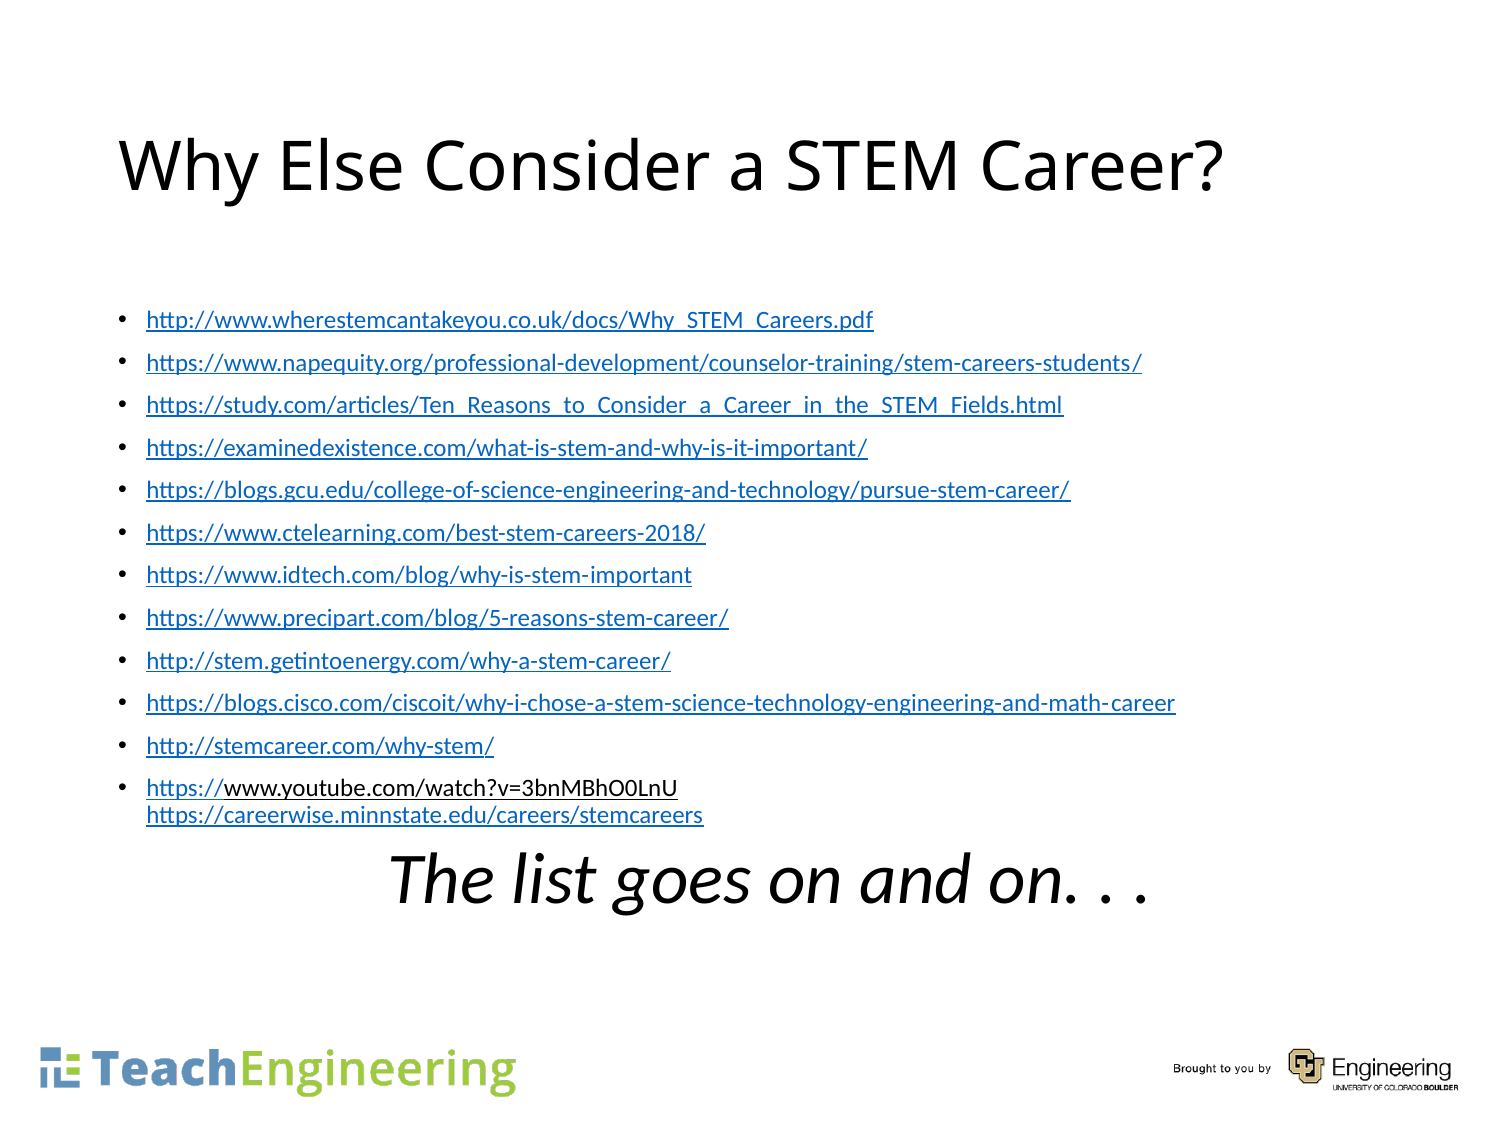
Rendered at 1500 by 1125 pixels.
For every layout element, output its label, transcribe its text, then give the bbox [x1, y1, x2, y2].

picture [24, 1035, 1475, 1102]
list http://www.wherestemcantakeyou.co.uk/docs/Why_STEM_Careers.pdf https://www.napequity.org/professional-development/counselor-training/stem-careers-students/ https://study.com/articles/Ten_Reasons_to_Consider_a_Career_in_the_STEM_Fields.html https://examinedexistence.com/what-is-stem-and-why-is-it-important/ https://blogs.gcu.edu/college-of-science-engineering-and-technology/pursue-stem-career/ https://www.ctelearning.com/best-stem-careers-2018/ https://www.idtech.com/blog/why-is-stem-important https://www.precipart.com/blog/5-reasons-stem-career/ http://stem.getintoenergy.com/why-a-stem-career/ https://blogs.cisco.com/ciscoit/why-i-chose-a-stem-science-technology-engineering-and-math-career http://stemcareer.com/why-stem/ https://www.youtube.com/watch?v=3bnMBhO0LnU https://careerwise.minnstate.edu/careers/stemcareers The list goes on and on. . . [103, 299, 1397, 1014]
title Why Else Consider a STEM Career? [103, 59, 1397, 278]
